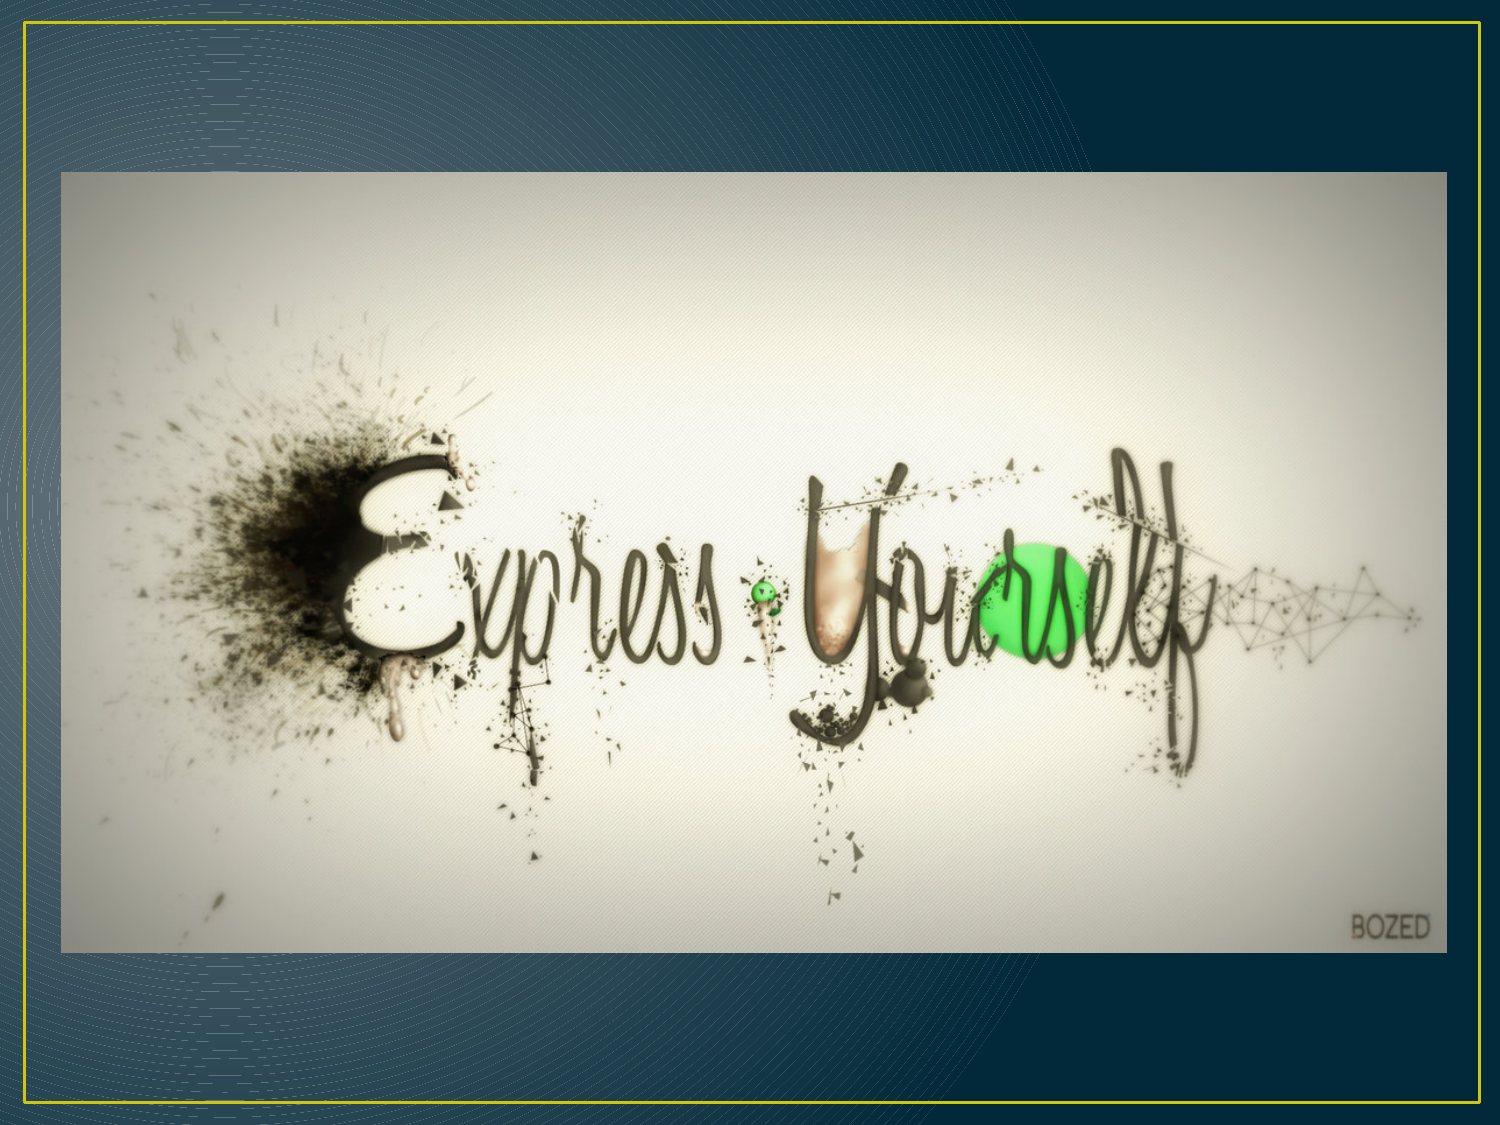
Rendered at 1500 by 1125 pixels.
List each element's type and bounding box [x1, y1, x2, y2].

picture [995, 958, 1007, 966]
picture [60, 166, 1446, 953]
